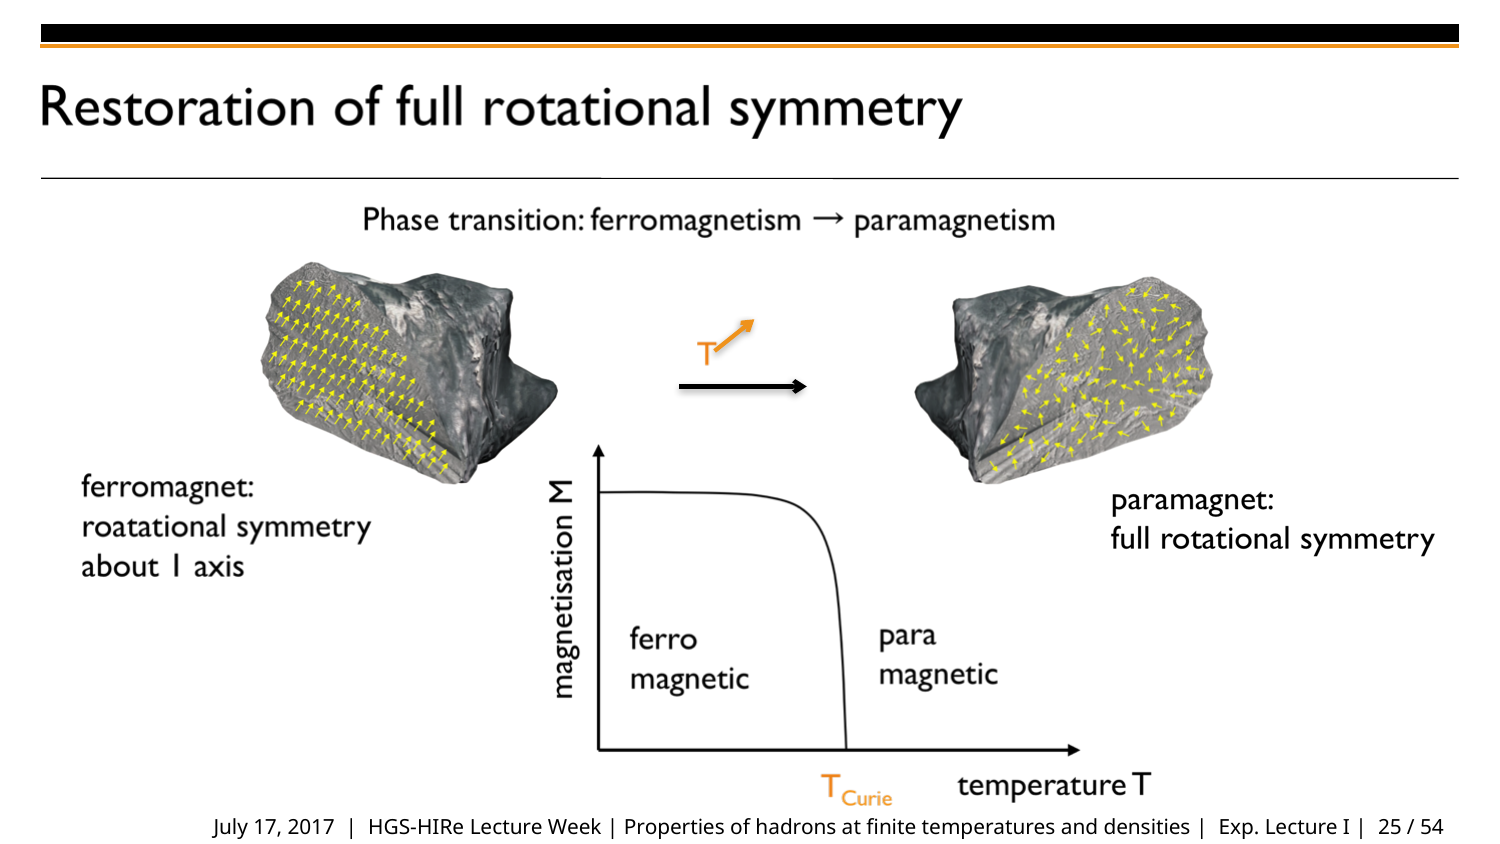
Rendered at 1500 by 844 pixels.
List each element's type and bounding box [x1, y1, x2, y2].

picture [899, 267, 1500, 567]
text_box [714, 318, 755, 352]
picture [347, 187, 1100, 247]
text_box [530, 384, 1173, 815]
picture [41, 84, 963, 139]
picture [65, 248, 570, 594]
picture [682, 323, 836, 380]
